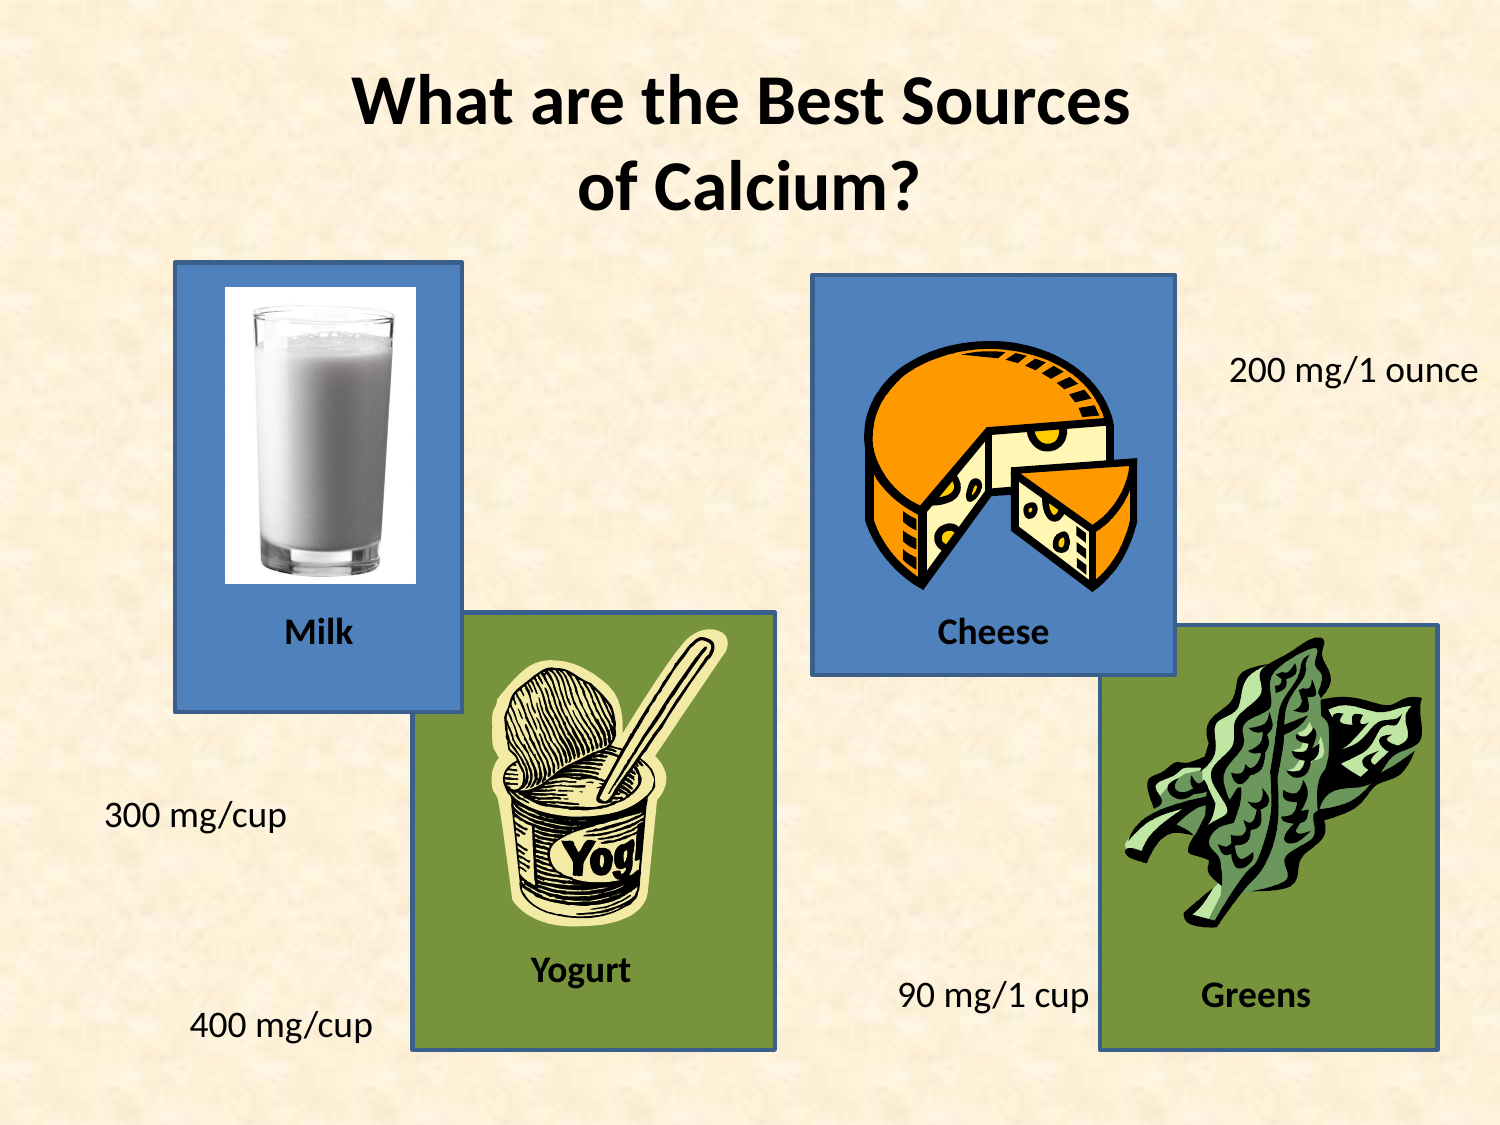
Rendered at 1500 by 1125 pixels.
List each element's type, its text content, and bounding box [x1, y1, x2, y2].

text_box 400 mg/cup [174, 992, 413, 1053]
text_box 300 mg/cup [88, 782, 303, 843]
text_box [410, 610, 777, 1052]
text_box 200 mg/1 ounce [1214, 337, 1495, 398]
text_box Milk [199, 599, 438, 660]
text_box Yogurt [462, 937, 700, 998]
picture [0, 0, 1500, 1125]
text_box [1098, 623, 1440, 1052]
text_box [173, 260, 464, 714]
text_box Greens [1137, 962, 1375, 1023]
text_box 90 mg/1 cup [882, 962, 1105, 1023]
text_box [810, 273, 1177, 677]
title What are the Best Sources of Calcium? [75, 45, 1425, 233]
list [224, 287, 416, 584]
text_box Cheese [874, 605, 1113, 660]
